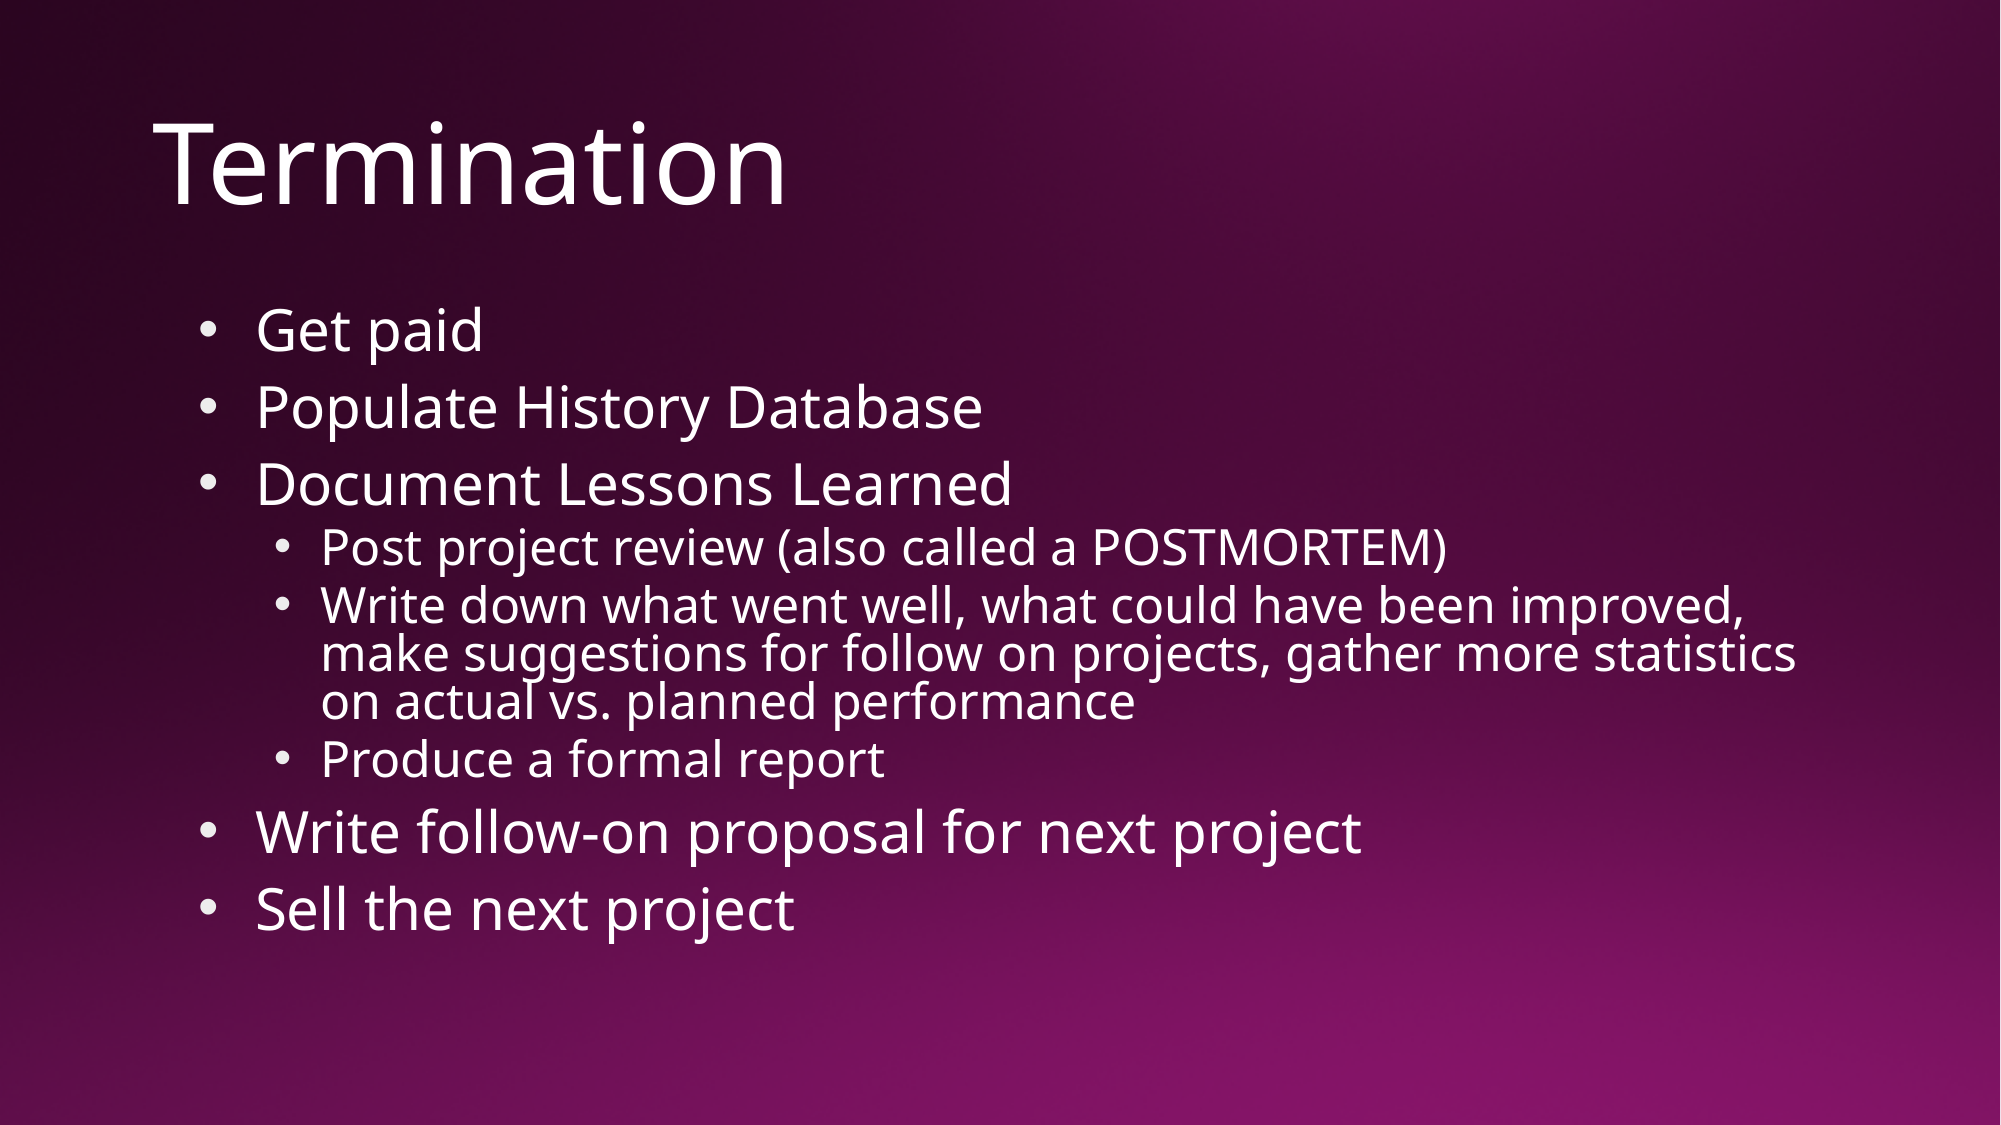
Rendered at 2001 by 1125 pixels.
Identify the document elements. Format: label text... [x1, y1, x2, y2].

list Get paid Populate History Database Document Lessons Learned Post project review (also called a POSTMORTEM) Write down what went well, what could have been improved, make suggestions for follow on projects, gather more statistics on actual vs. planned performance Produce a formal report Write follow-on proposal for next project Sell the next project [183, 299, 1863, 1014]
title Termination [137, 59, 1863, 278]
picture [0, 0, 2001, 1125]
